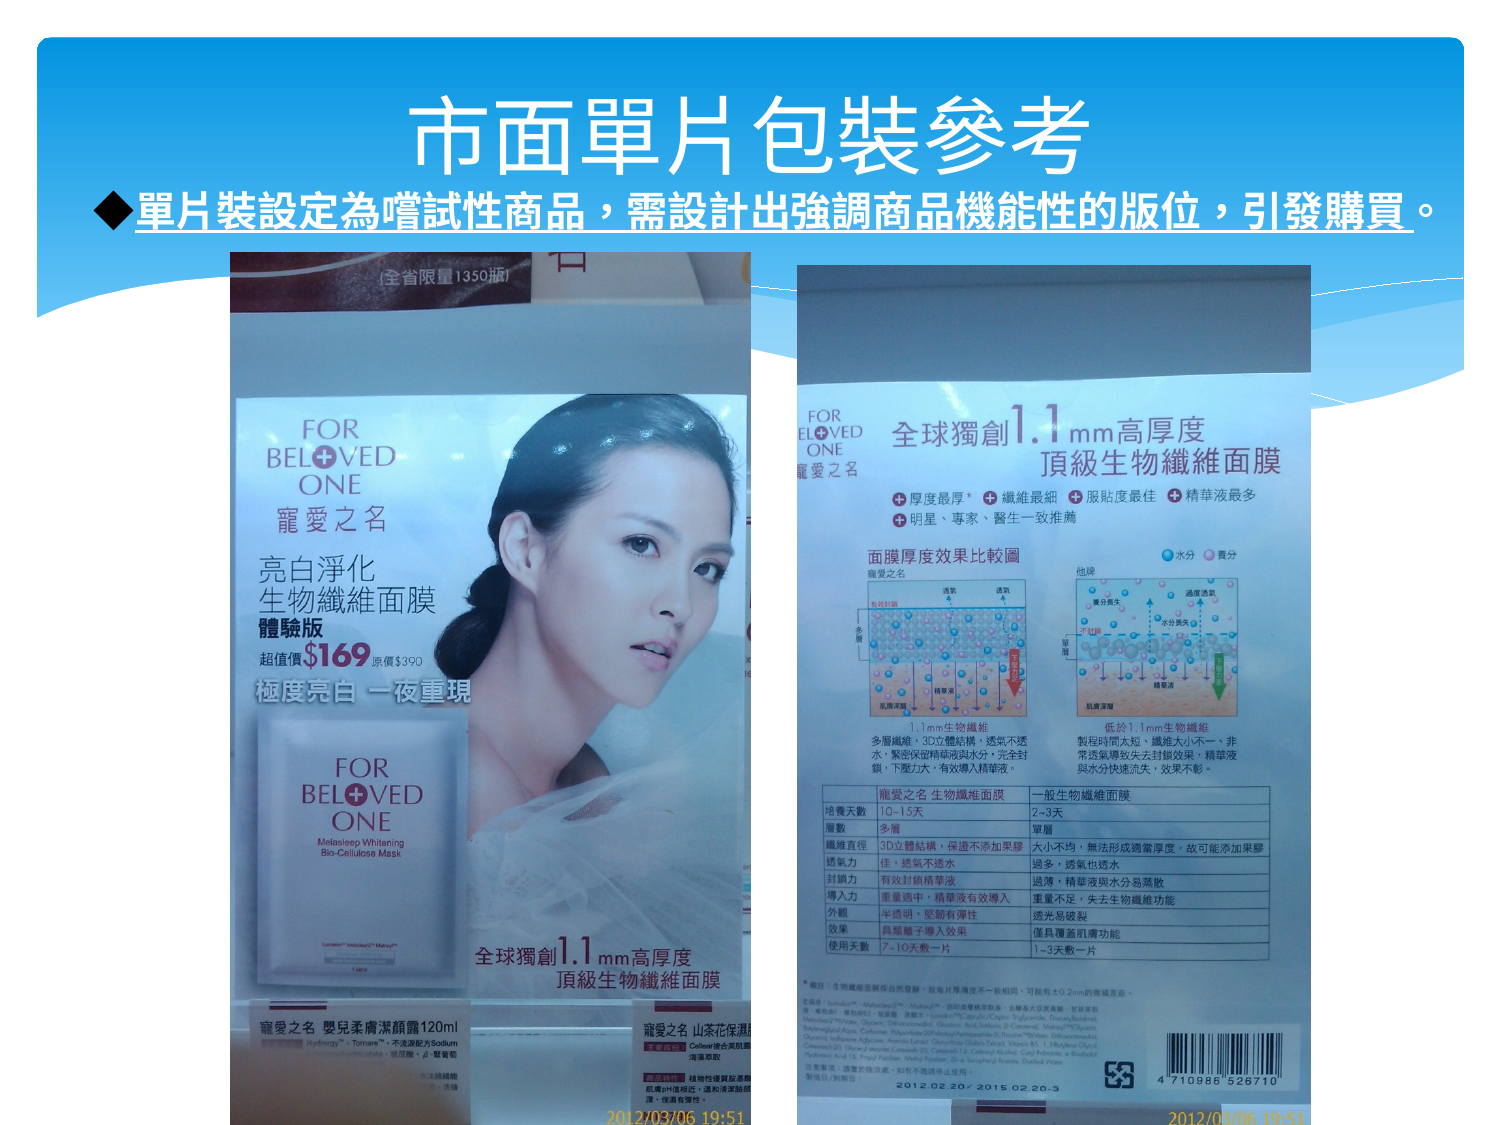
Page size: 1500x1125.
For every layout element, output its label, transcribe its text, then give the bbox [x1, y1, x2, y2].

picture [229, 252, 752, 1125]
picture [796, 265, 1312, 1125]
title 市面單片包裝參考 ◆單片裝設定為嚐試性商品，需設計出強調商品機能性的版位，引發購買。 [75, 55, 1425, 261]
